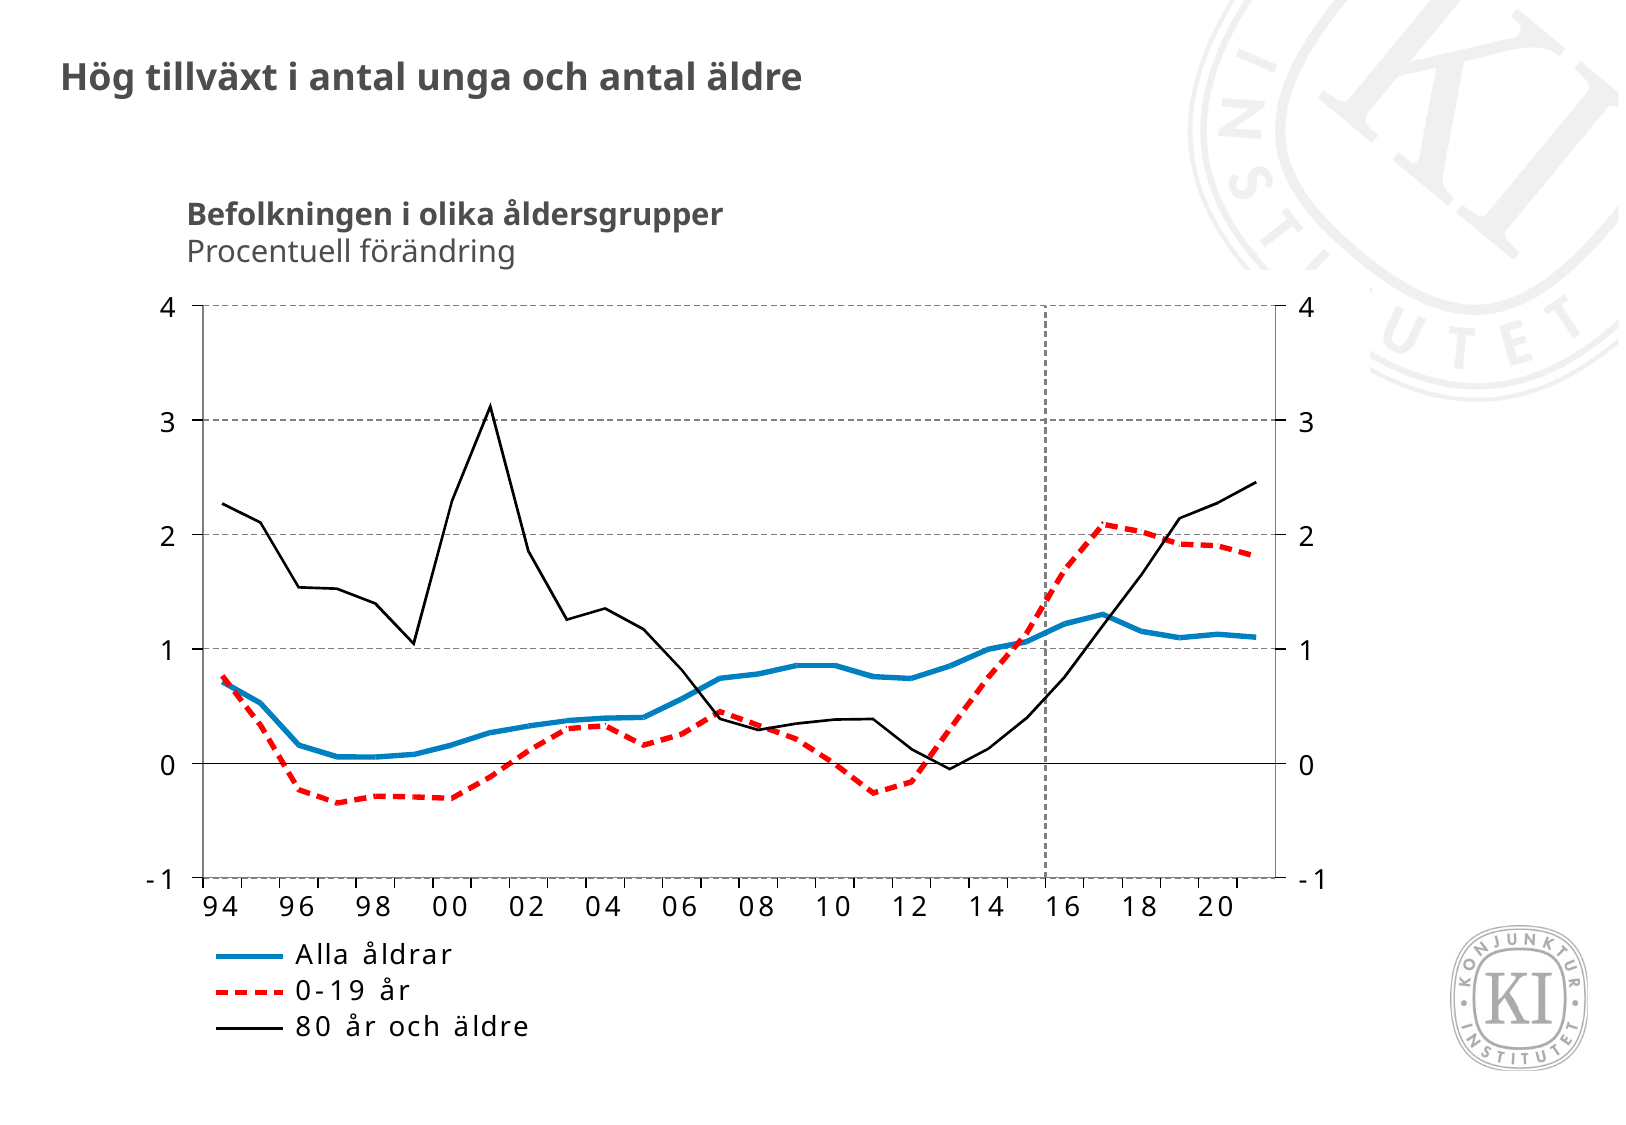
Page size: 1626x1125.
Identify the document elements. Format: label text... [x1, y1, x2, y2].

picture [1450, 925, 1588, 1071]
picture [1183, 0, 1625, 402]
title Befolkningen i olika åldersgrupper Procentuell förändring [171, 186, 1297, 265]
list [103, 266, 1390, 1071]
text_box Hög tillväxt i antal unga och antal äldre [44, 45, 1171, 114]
